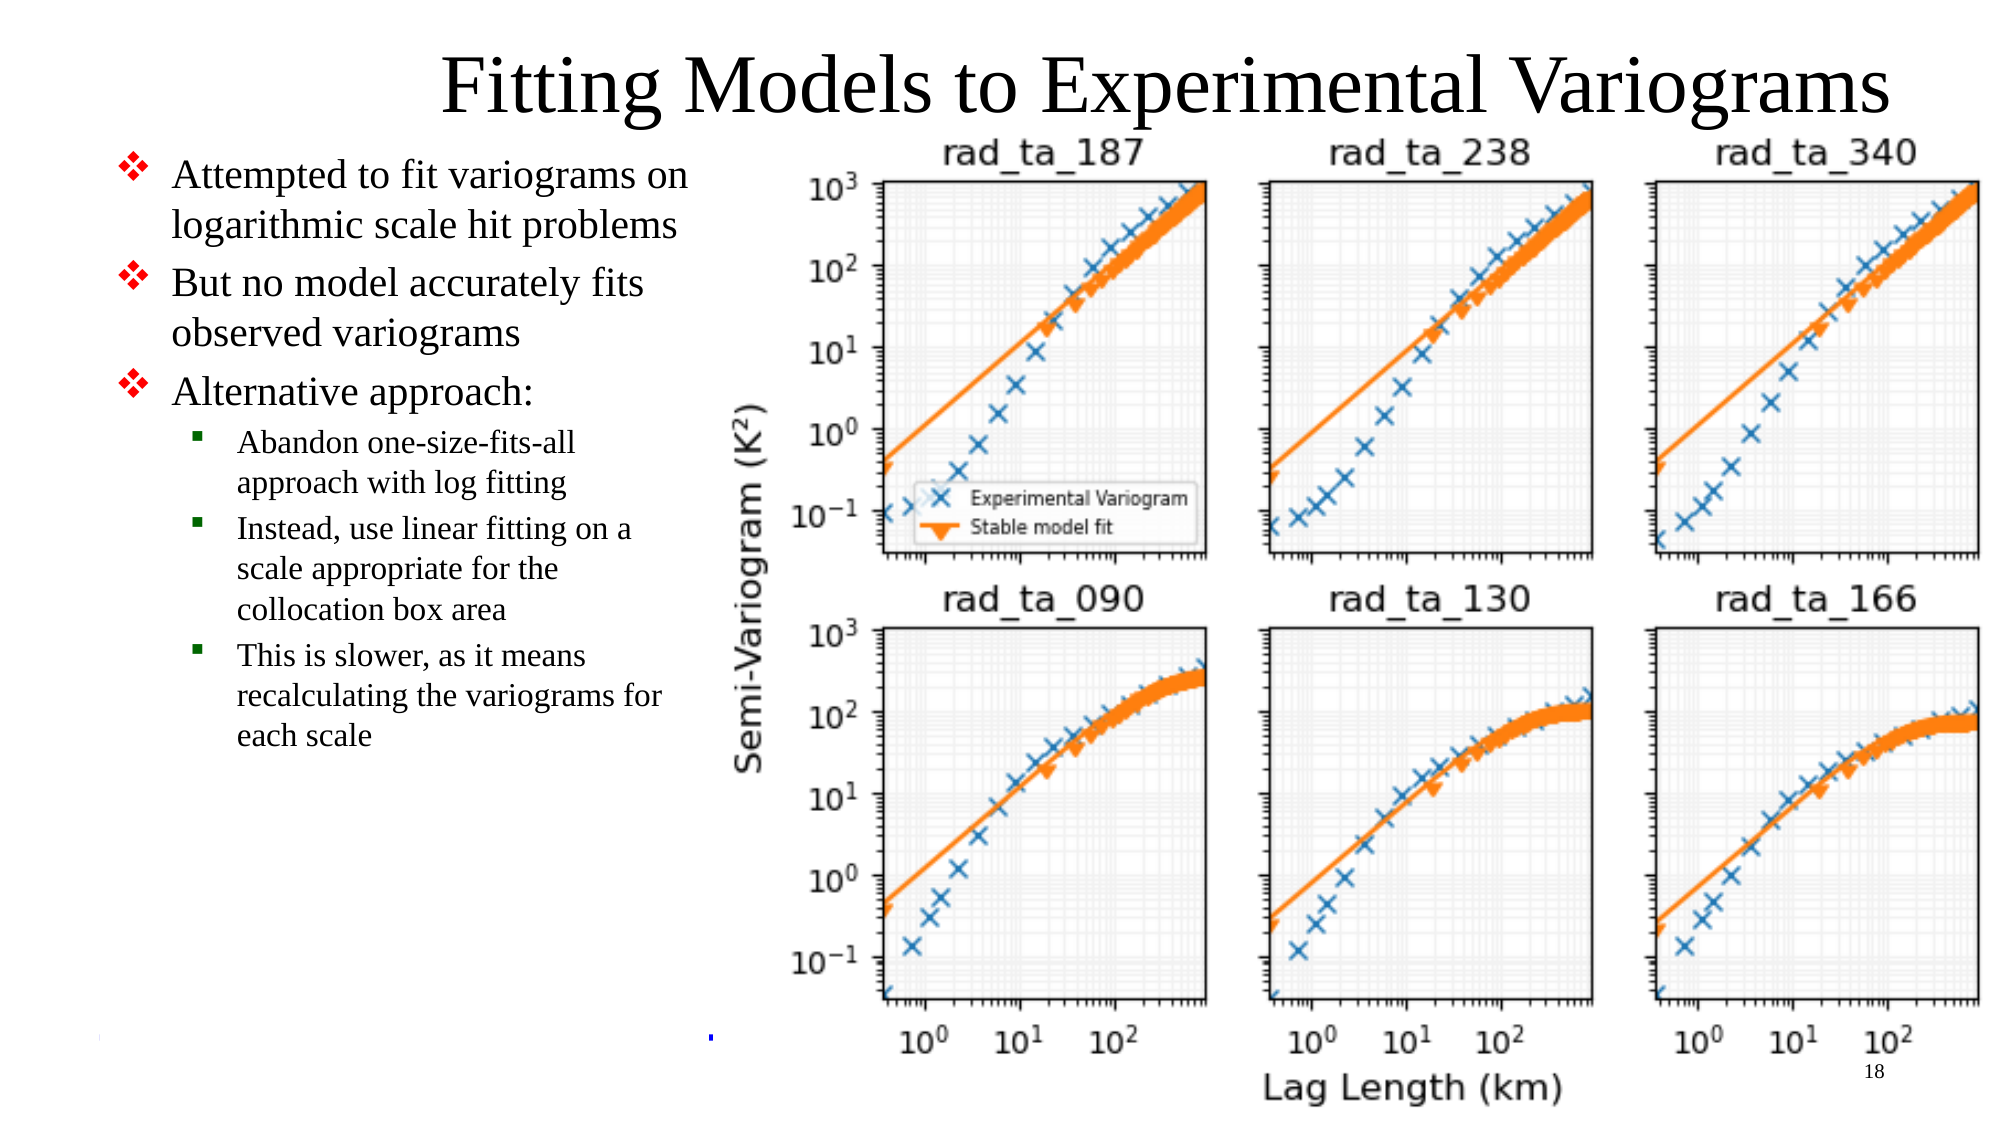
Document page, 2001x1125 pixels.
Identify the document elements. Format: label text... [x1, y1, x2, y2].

title Fitting Models to Experimental Variograms [334, 21, 2000, 132]
list Attempted to fit variograms on logarithmic scale hit problems But no model accurately fits observed variograms Alternative approach: Abandon one-size-fits-all approach with log fitting Instead, use linear fitting on a scale appropriate for the collocation box area This is slower, as it means recalculating the variograms for each scale [99, 139, 706, 1104]
picture [713, 117, 2000, 1125]
